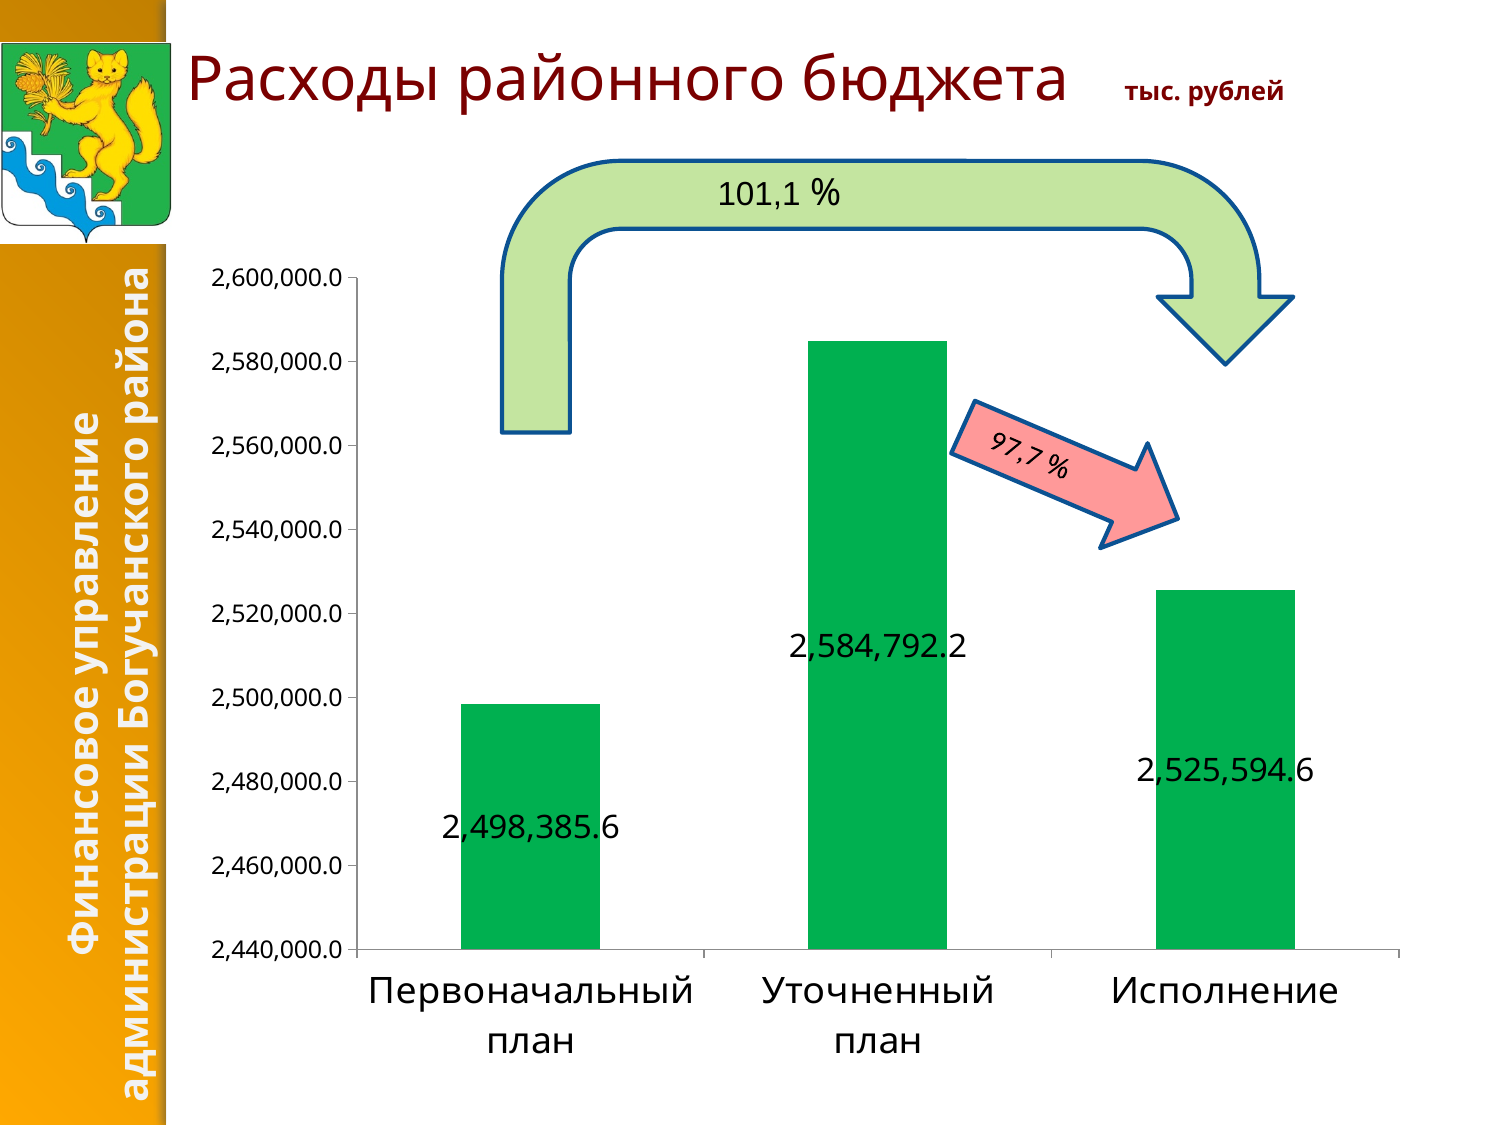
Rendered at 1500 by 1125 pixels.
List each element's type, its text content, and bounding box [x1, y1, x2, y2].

text_box [503, 158, 1259, 252]
text_box 101,1 % [702, 160, 951, 221]
title Расходы районного бюджета тыс. рублей [171, 30, 1471, 121]
chart [170, 255, 1400, 1065]
picture [0, 42, 172, 244]
